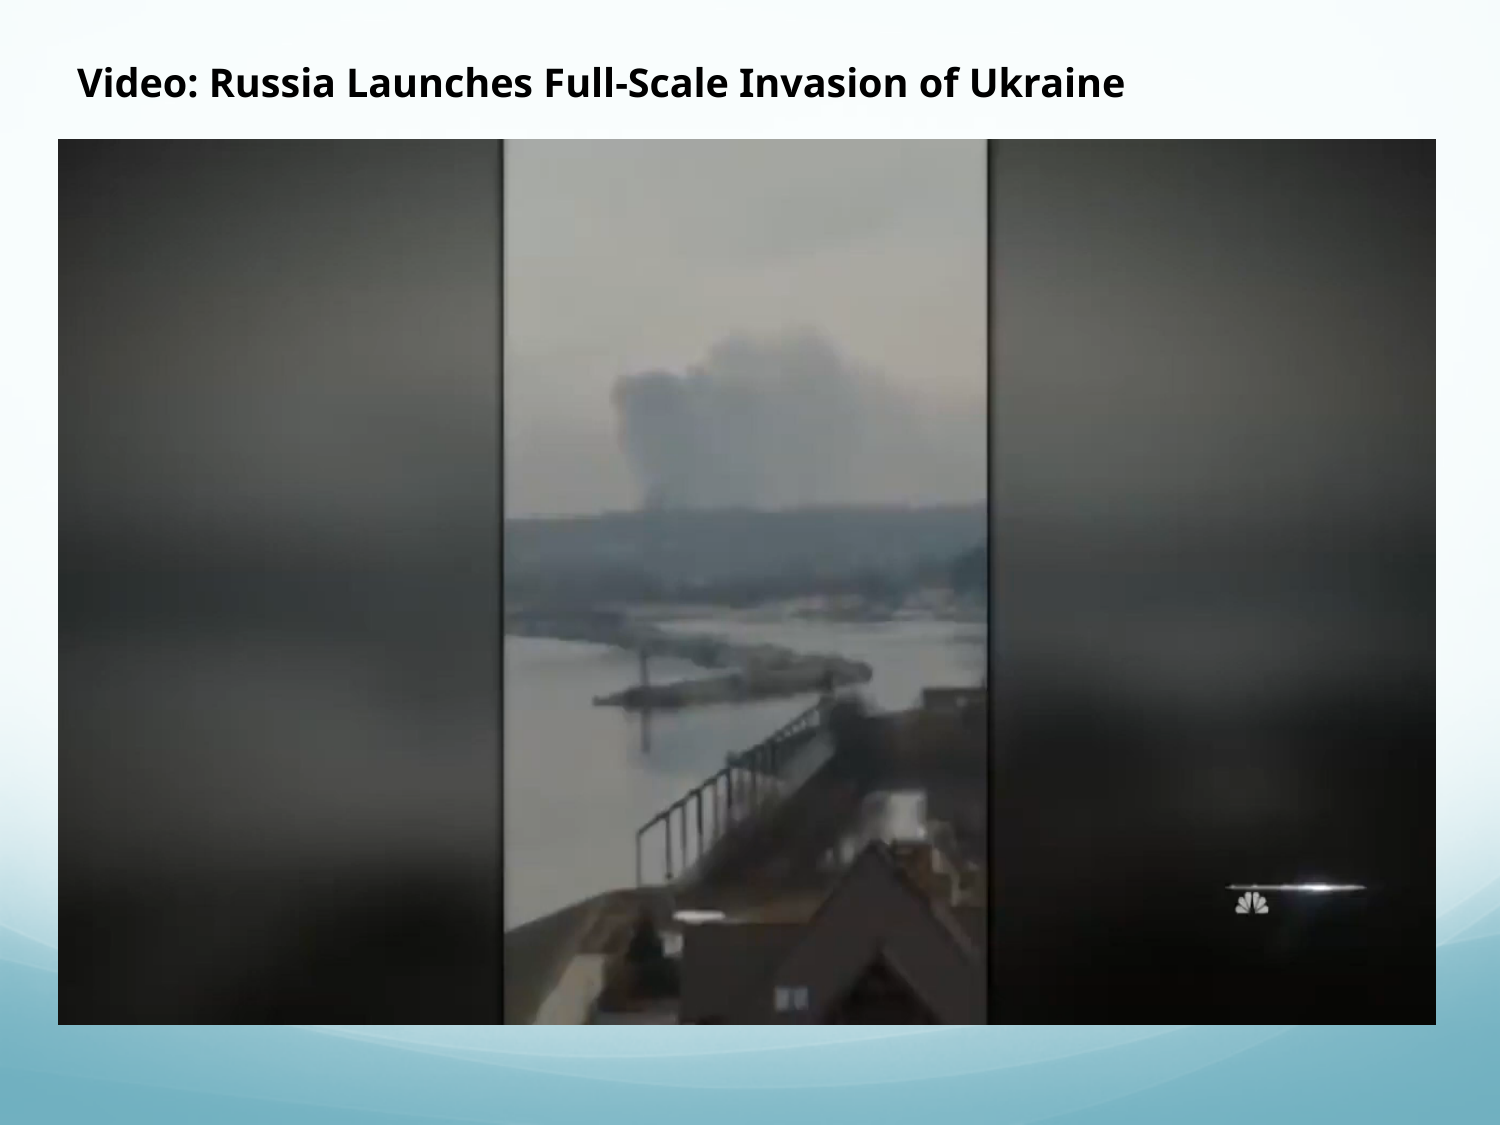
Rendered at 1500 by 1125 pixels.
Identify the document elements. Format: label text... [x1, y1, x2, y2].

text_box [57, 138, 1438, 1027]
text_box Video: Russia Launches Full-Scale Invasion of Ukraine [62, 50, 1453, 111]
